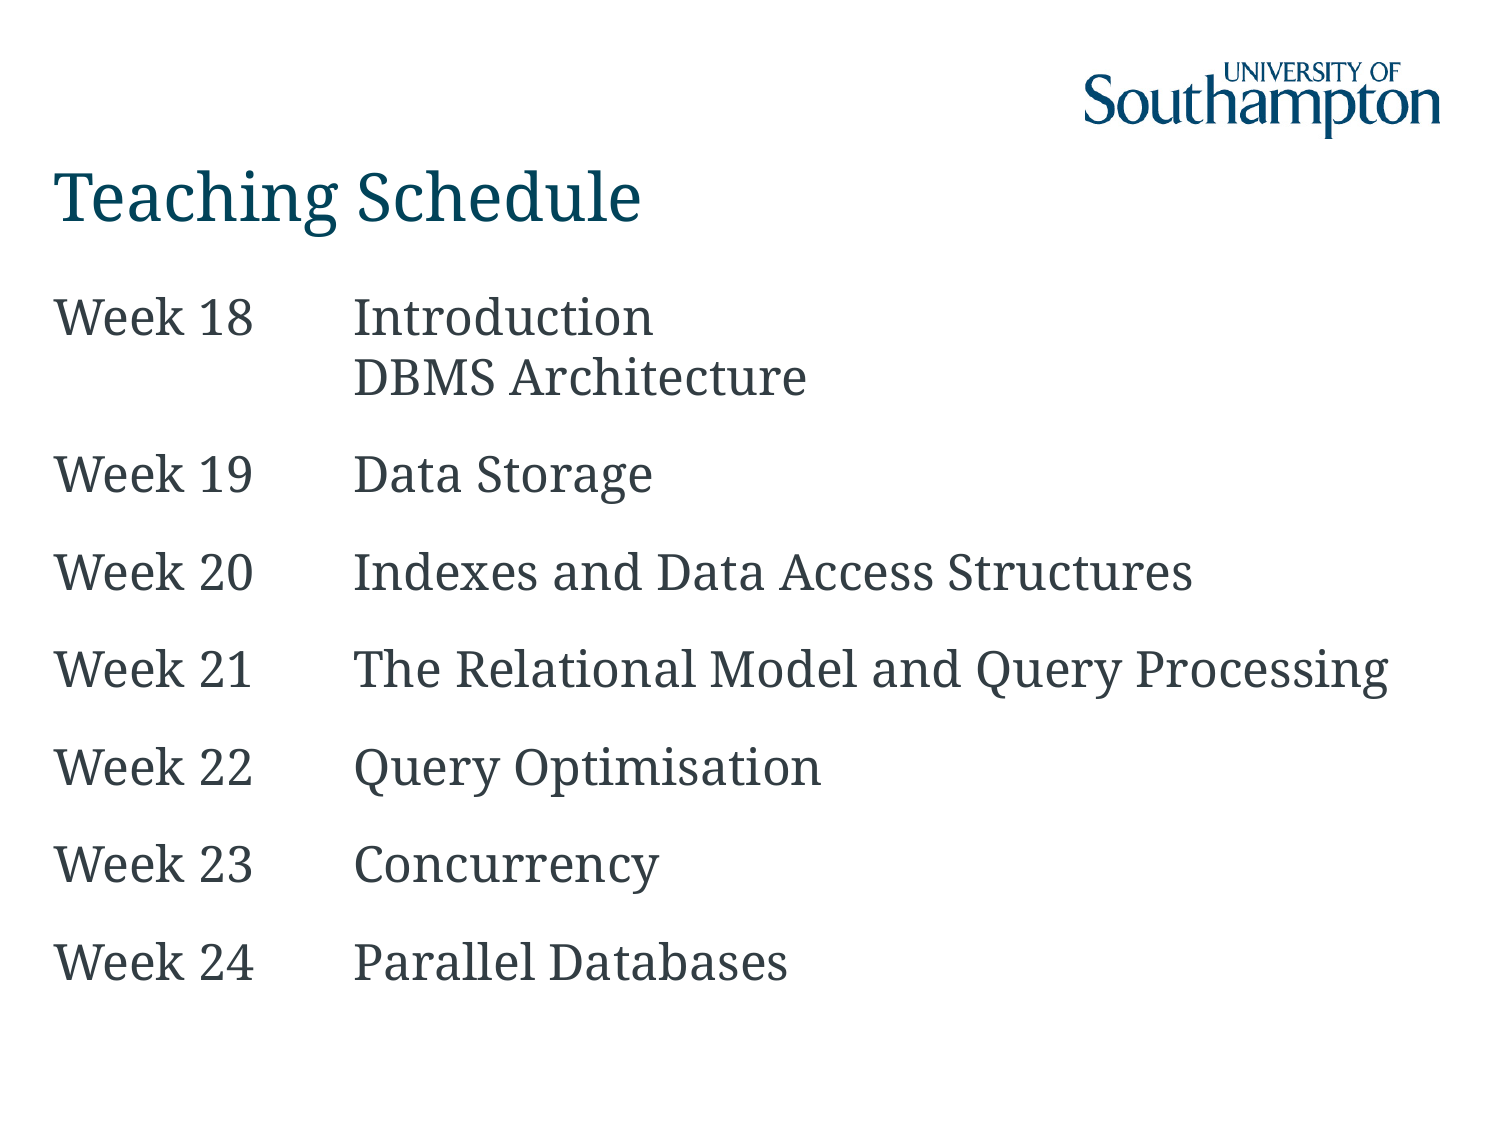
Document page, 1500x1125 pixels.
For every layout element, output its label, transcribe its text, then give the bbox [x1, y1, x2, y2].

picture [1085, 62, 1440, 139]
title Teaching Schedule [52, 147, 1448, 255]
list Week 18 Introduction DBMS Architecture Week 19 Data Storage Week 20 Indexes and Data Access Structures Week 21 The Relational Model and Query Processing Week 22 Query Optimisation Week 23 Concurrency Week 24 Parallel Databases [52, 277, 1448, 1011]
